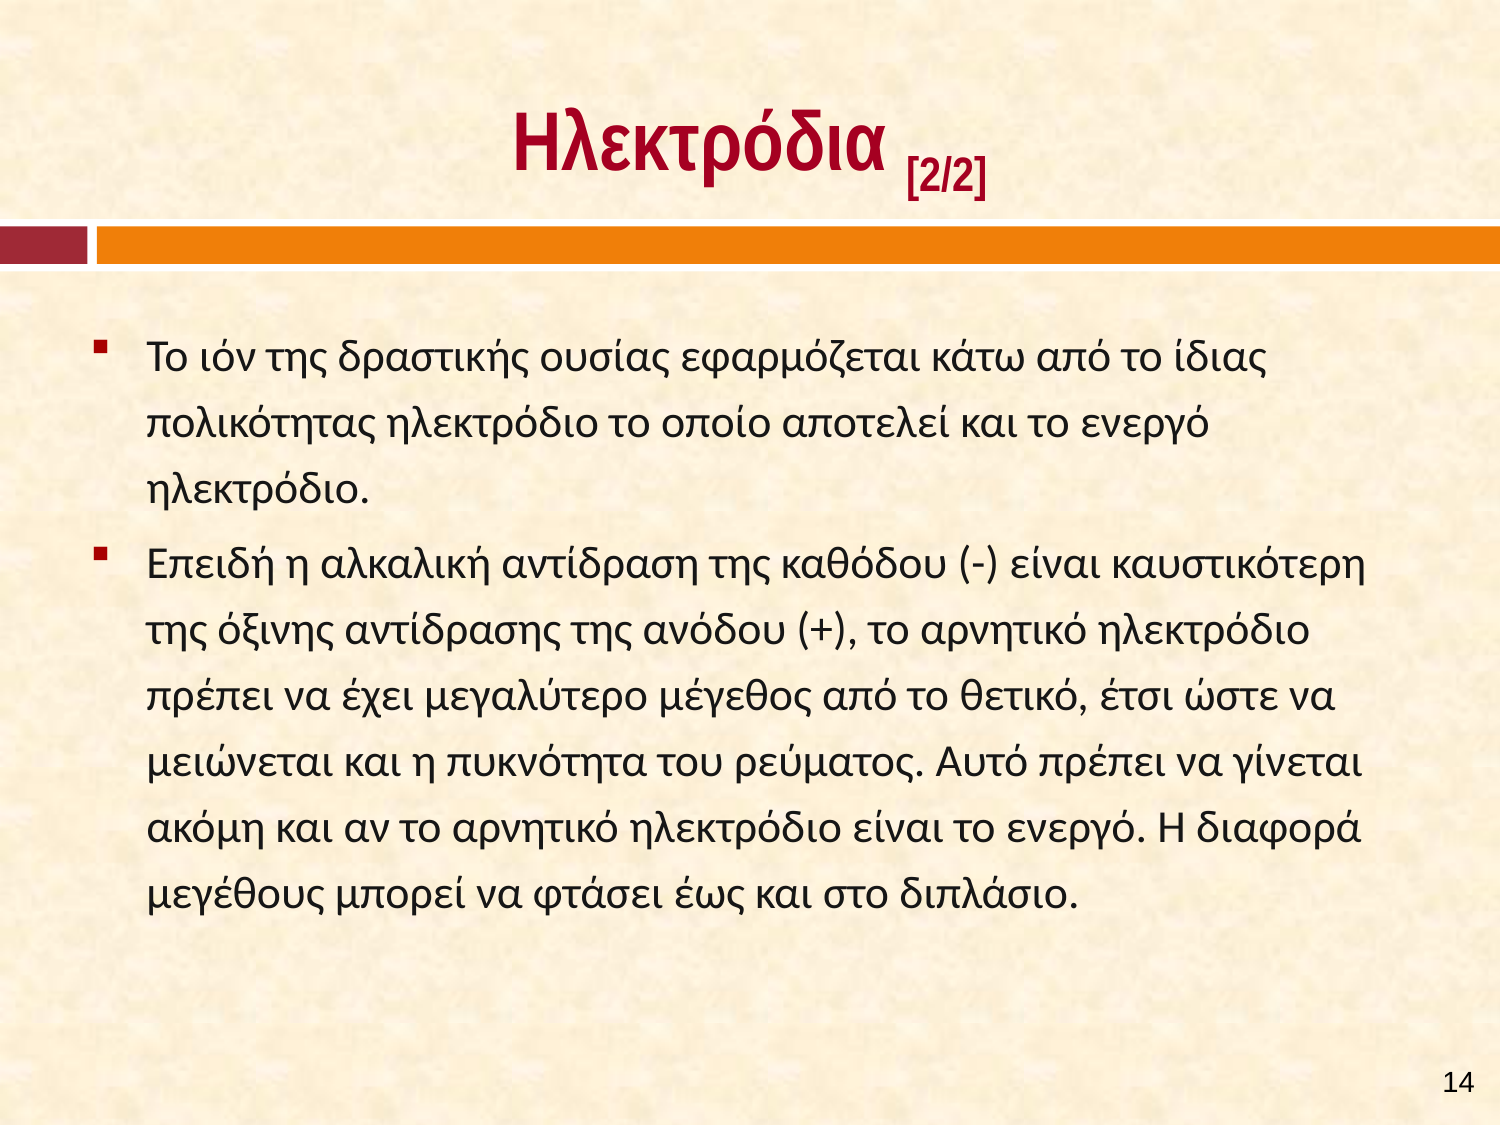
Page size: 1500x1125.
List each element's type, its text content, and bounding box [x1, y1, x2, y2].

list Το ιόν της δραστικής ουσίας εφαρμόζεται κάτω από το ίδιας πολικότητας ηλεκτρόδιο το οποίο αποτελεί και το ενεργό ηλεκτρόδιο. Επειδή η αλκαλική αντίδραση της καθόδου (-) είναι καυστικότερη της όξινης αντίδρασης της ανόδου (+), το αρνητικό ηλεκτρόδιο πρέπει να έχει μεγαλύτερο μέγεθος από το θετικό, έτσι ώστε να μειώνεται και η πυκνότητα του ρεύματος. Αυτό πρέπει να γίνεται ακόμη και αν το αρνητικό ηλεκτρόδιο είναι το ενεργό. Η διαφορά μεγέθους μπορεί να φτάσει έως και στο διπλάσιο. [74, 306, 1426, 1059]
picture [0, 272, 1500, 1125]
title Ηλεκτρόδια [2/2] [74, 54, 1426, 234]
picture [0, 0, 1500, 219]
slide_number 13 [1139, 1027, 1491, 1107]
